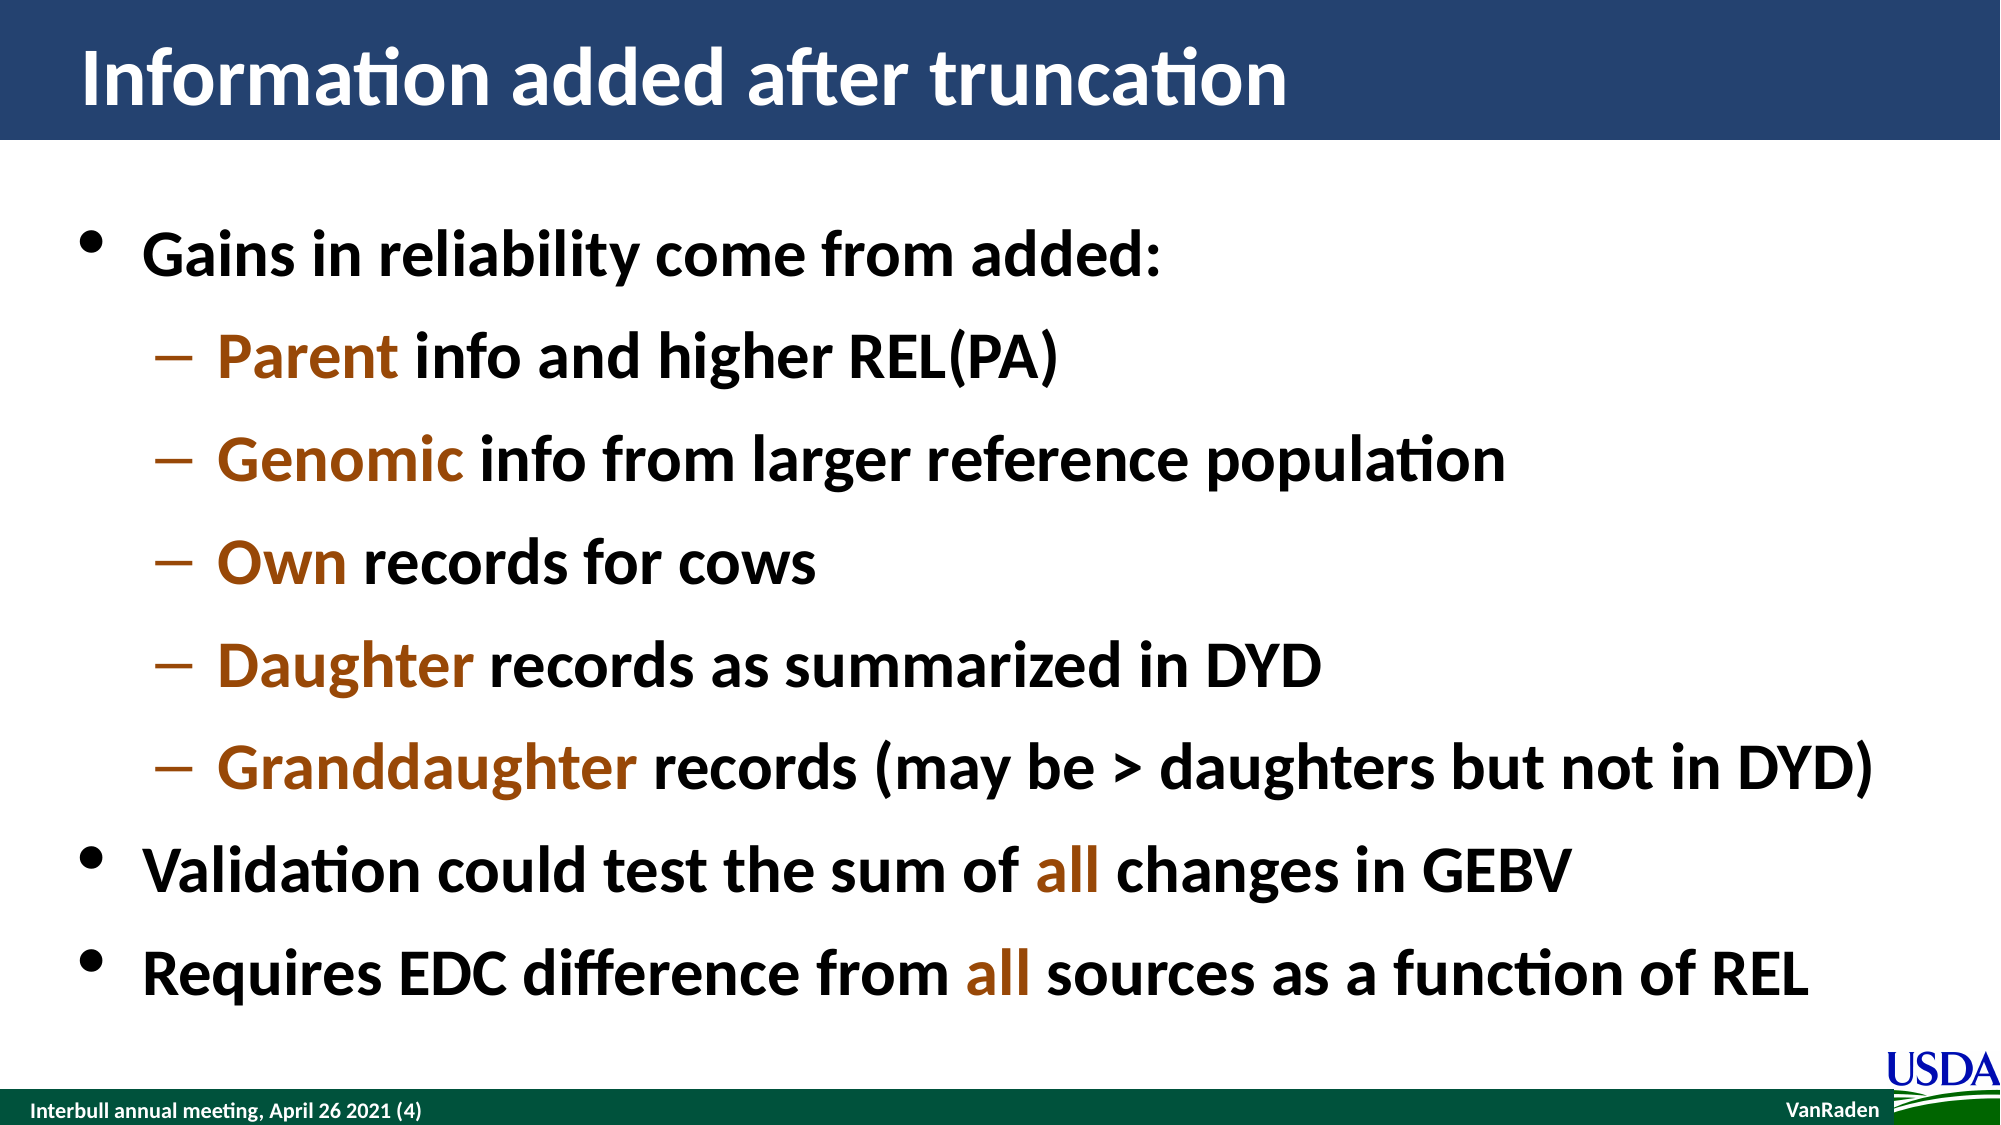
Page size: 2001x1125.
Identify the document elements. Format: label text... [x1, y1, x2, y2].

list Gains in reliability come from added: Parent info and higher REL(PA) Genomic info from larger reference population Own records for cows Daughter records as summarized in DYD Granddaughter records (may be > daughters but not in DYD) Validation could test the sum of all changes in GEBV Requires EDC difference from all sources as a function of REL [80, 219, 1920, 1020]
picture [1887, 1051, 2000, 1125]
title Information added after truncation [80, 20, 1920, 125]
